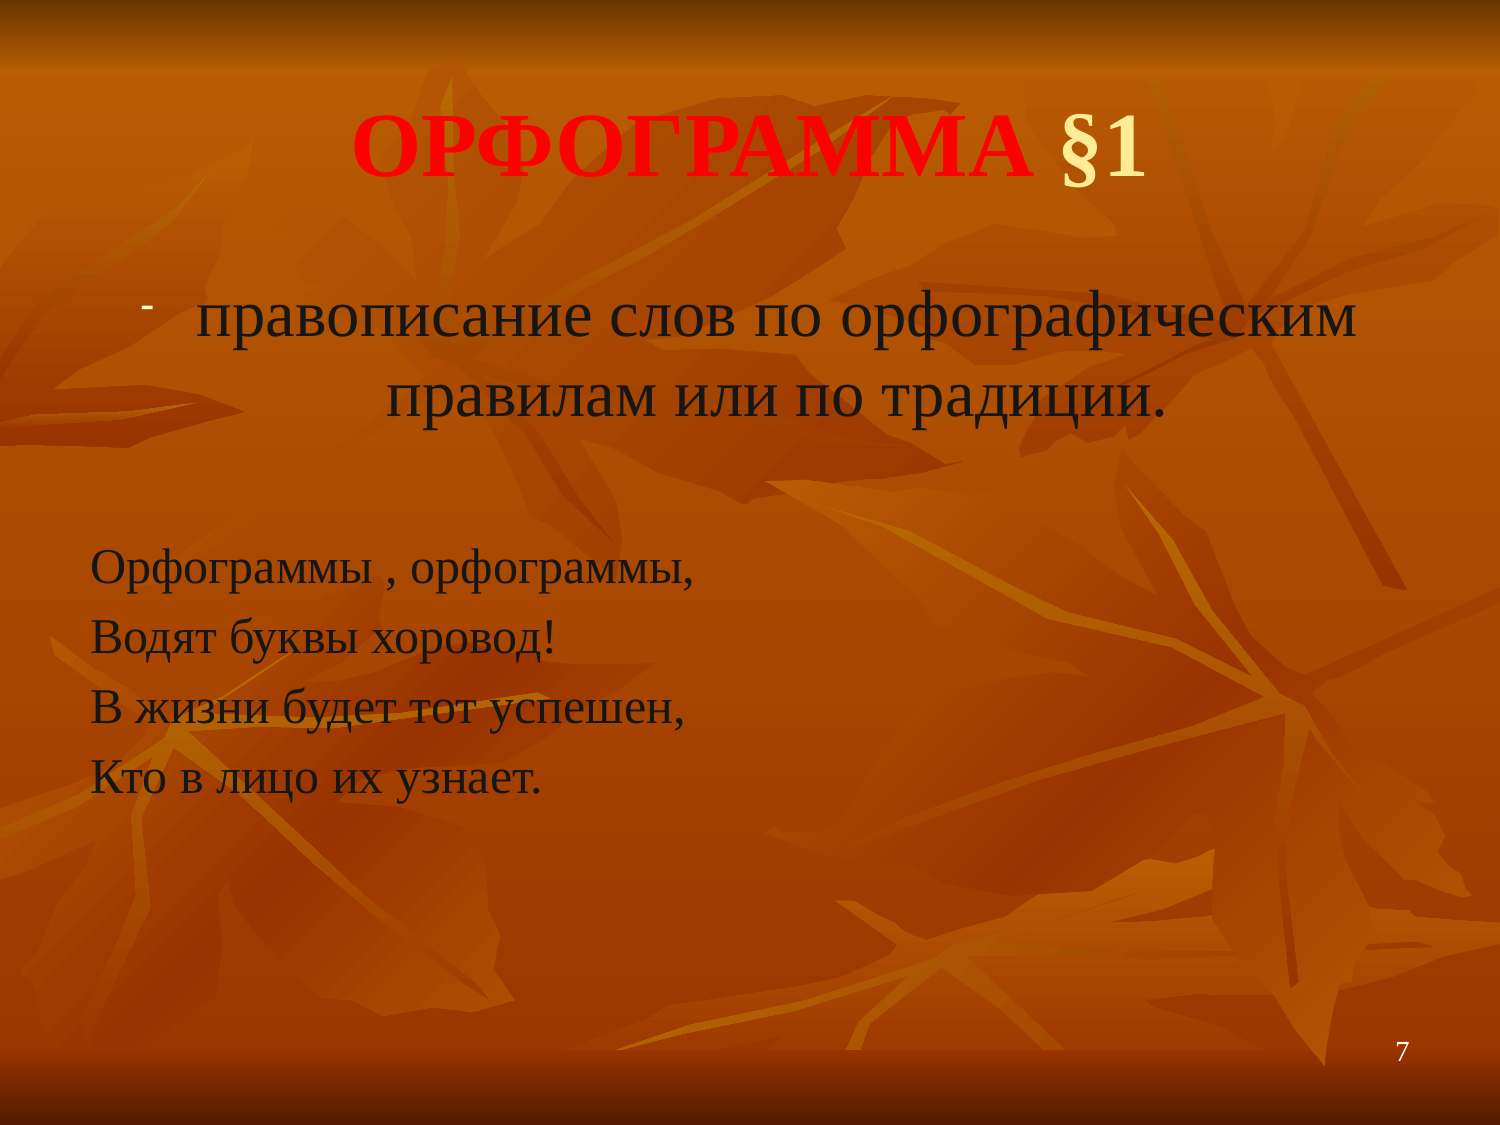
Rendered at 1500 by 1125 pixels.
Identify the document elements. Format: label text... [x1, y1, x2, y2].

slide_number 7 [1074, 1025, 1425, 1100]
title ОРФОГРАММА §1 [75, 45, 1425, 234]
list правописание слов по орфографическим правилам или по традиции. Орфограммы , орфограммы, Водят буквы хоровод! В жизни будет тот успешен, Кто в лицо их узнает. [75, 262, 1425, 1006]
